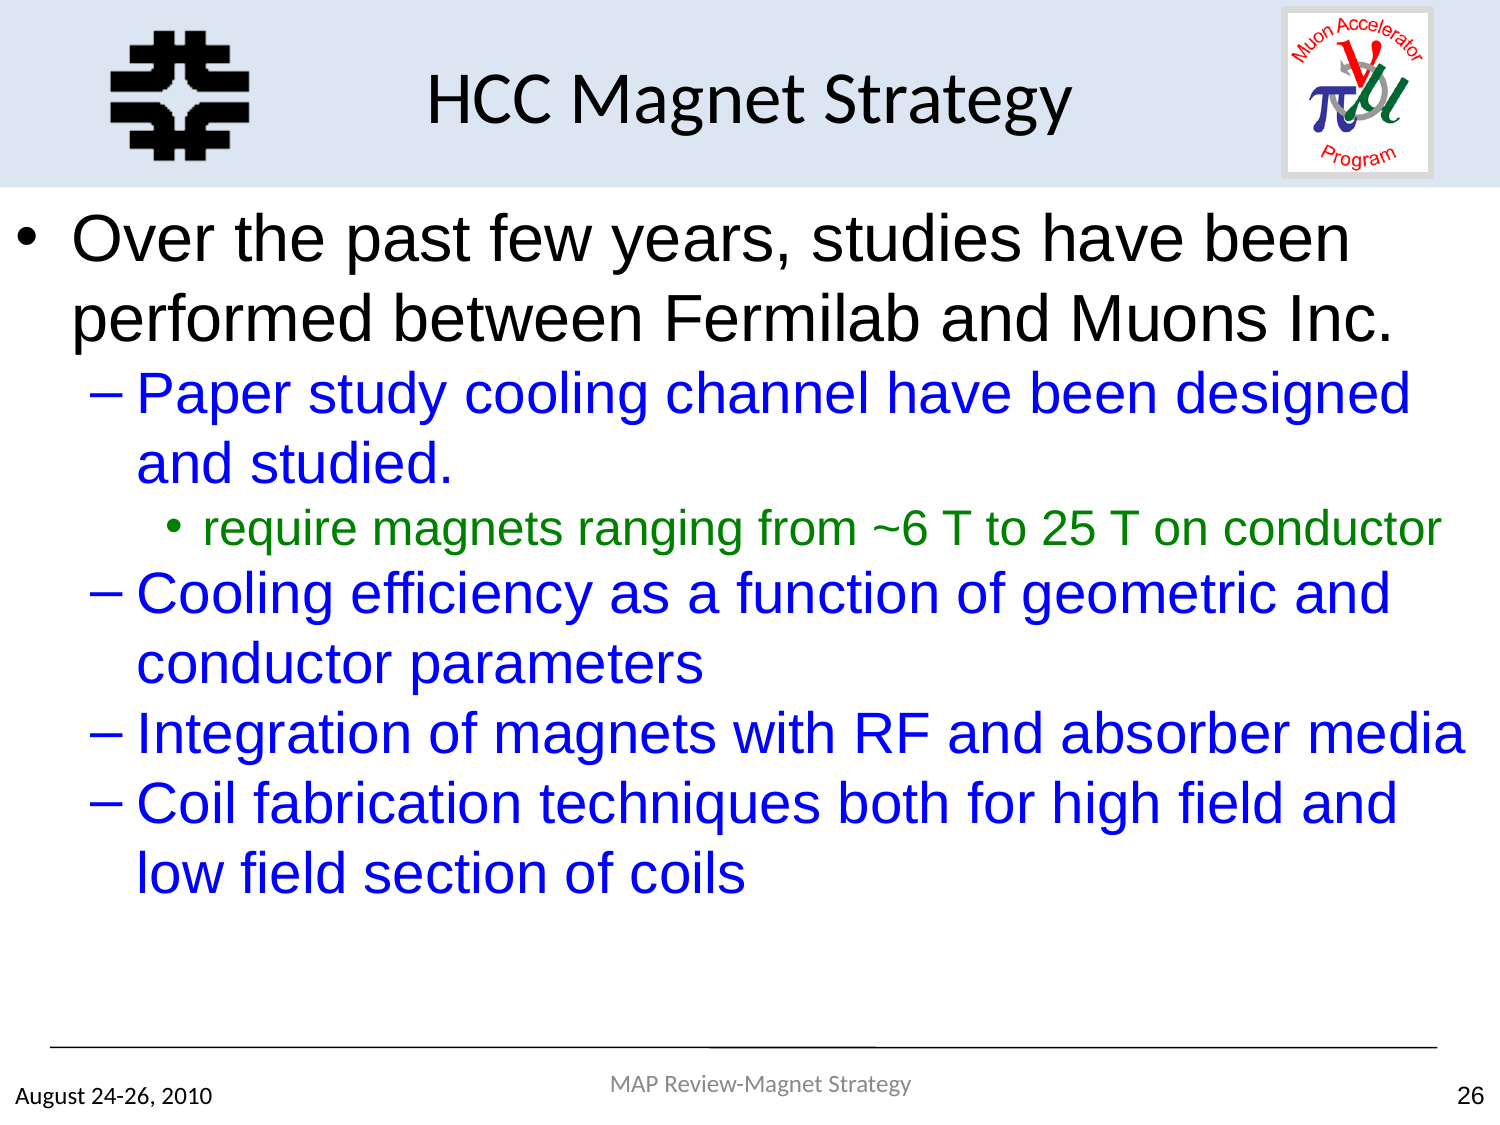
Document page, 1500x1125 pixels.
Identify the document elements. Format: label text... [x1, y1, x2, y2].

list Over the past few years, studies have been performed between Fermilab and Muons Inc. Paper study cooling channel have been designed and studied. require magnets ranging from ~6 T to 25 T on conductor Cooling efficiency as a function of geometric and conductor parameters Integration of magnets with RF and absorber media Coil fabrication techniques both for high field and low field section of coils [0, 187, 1500, 1006]
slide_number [0, 1065, 350, 1125]
slide_number 26 [1149, 1065, 1500, 1125]
footer MAP Review-Magnet Strategy [512, 1052, 1050, 1113]
title HCC Magnet Strategy [74, 0, 1426, 187]
